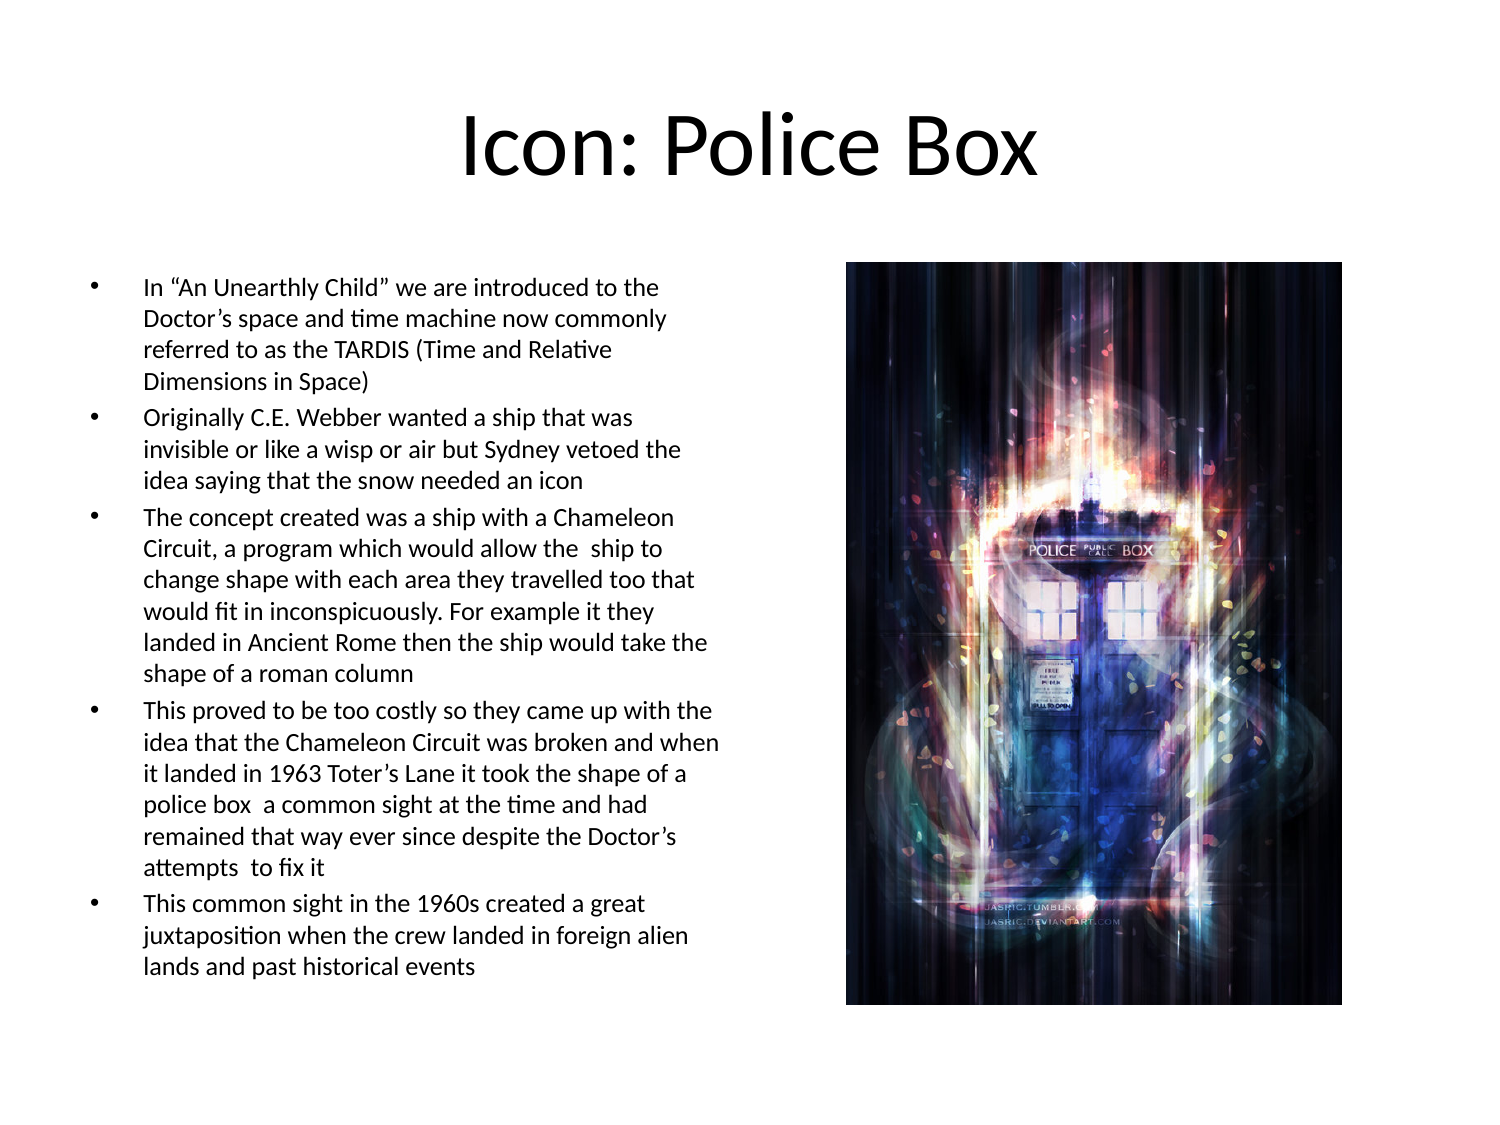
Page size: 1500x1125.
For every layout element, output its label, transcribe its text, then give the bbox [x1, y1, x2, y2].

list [845, 262, 1342, 1006]
list In “An Unearthly Child” we are introduced to the Doctor’s space and time machine now commonly referred to as the TARDIS (Time and Relative Dimensions in Space) Originally C.E. Webber wanted a ship that was invisible or like a wisp or air but Sydney vetoed the idea saying that the snow needed an icon The concept created was a ship with a Chameleon Circuit, a program which would allow the ship to change shape with each area they travelled too that would fit in inconspicuously. For example it they landed in Ancient Rome then the ship would take the shape of a roman column This proved to be too costly so they came up with the idea that the Chameleon Circuit was broken and when it landed in 1963 Toter’s Lane it took the shape of a police box a common sight at the time and had remained that way ever since despite the Doctor’s attempts to fix it This common sight in the 1960s created a great juxtaposition when the crew landed in foreign alien lands and past historical events [75, 262, 738, 1005]
title Icon: Police Box [75, 45, 1425, 233]
